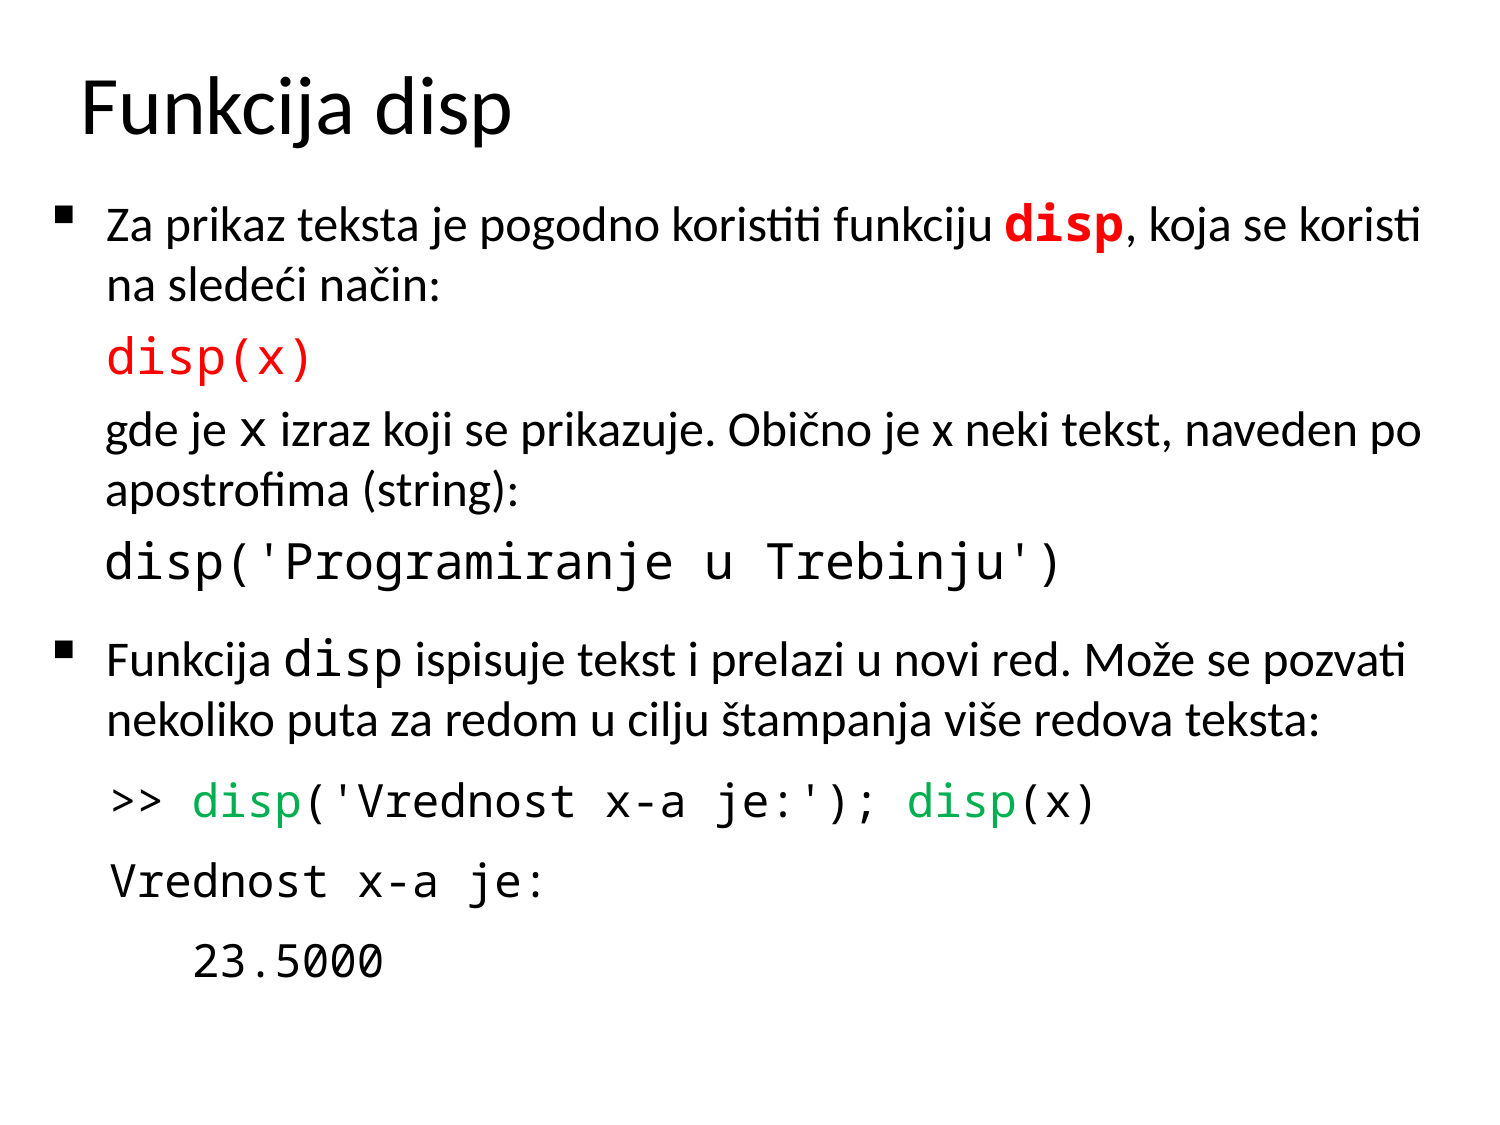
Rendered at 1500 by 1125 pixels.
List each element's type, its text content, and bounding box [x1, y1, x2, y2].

text_box Za prikaz teksta je pogodno koristiti funkciju disp, koja se koristi na sledeći način: disp(x) gde je x izraz koji se prikazuje. Obično je x neki tekst, naveden po apostrofima (string): disp('Programiranje u Trebinju') Funkcija disp ispisuje tekst i prelazi u novi red. Može se pozvati nekoliko puta za redom u cilju štampanja više redova teksta: >> disp('Vrednost x-a je:'); disp(x) Vrednost x-a je: 23.5000 [41, 184, 1459, 787]
title Funkcija disp [64, 7, 1034, 195]
